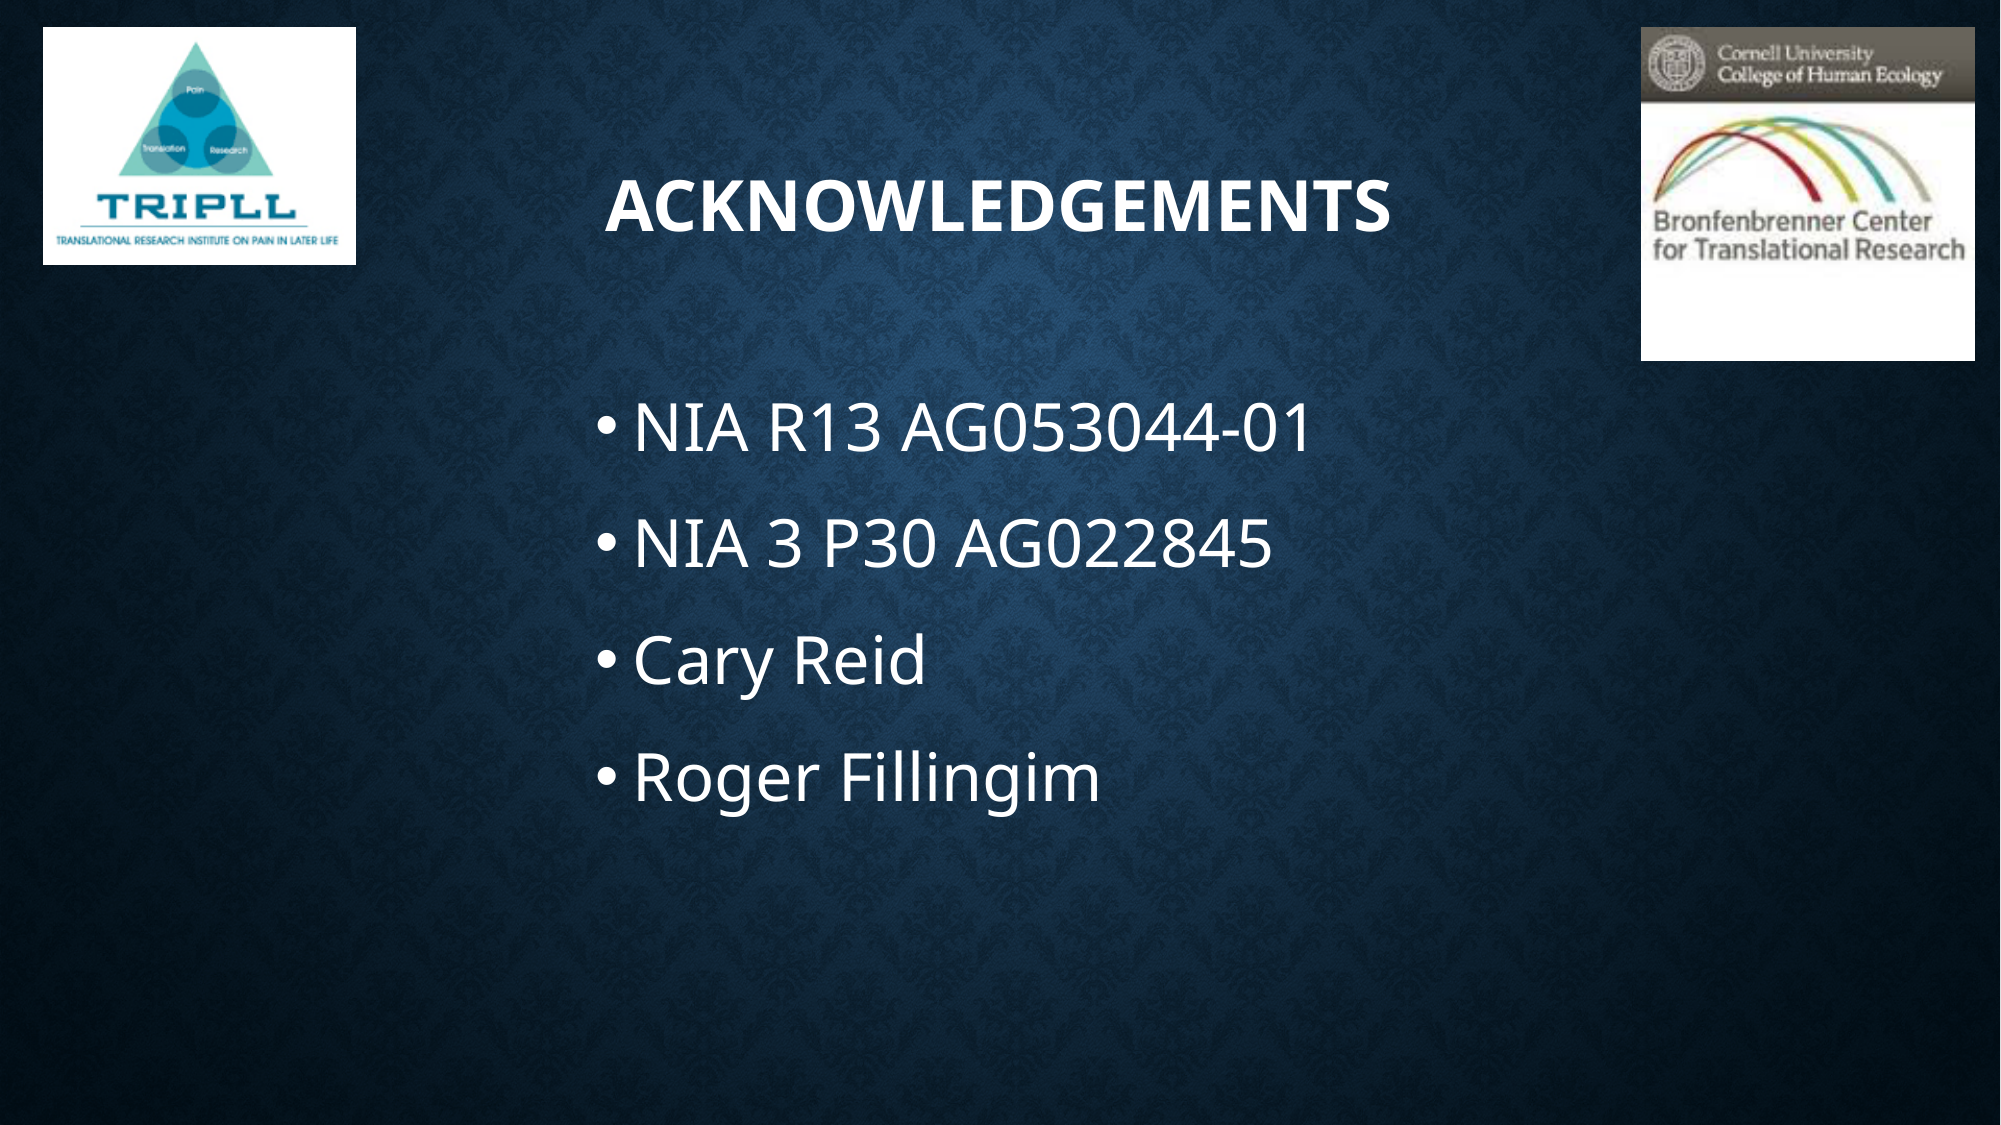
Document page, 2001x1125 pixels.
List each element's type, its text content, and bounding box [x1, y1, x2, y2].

title Acknowledgements [149, 99, 1634, 318]
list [42, 26, 357, 266]
picture [1640, 26, 1976, 362]
list NIA R13 AG053044-01 NIA 3 P30 AG022845 Cary Reid Roger Fillingim [580, 360, 1418, 969]
